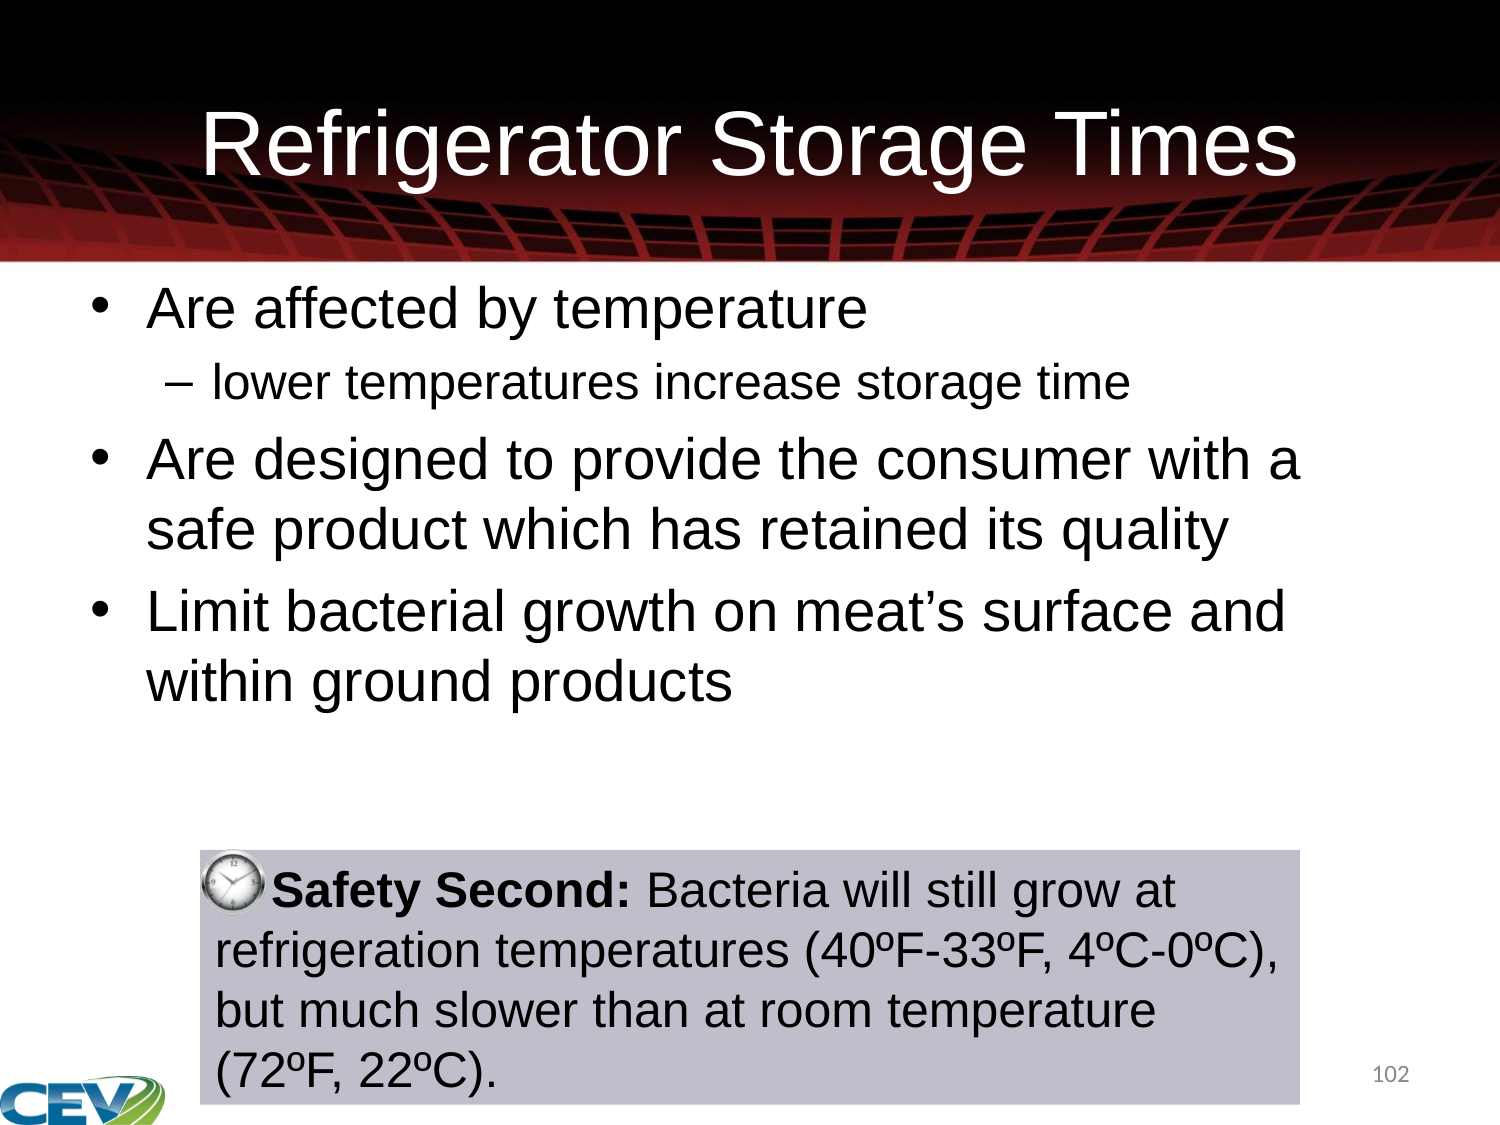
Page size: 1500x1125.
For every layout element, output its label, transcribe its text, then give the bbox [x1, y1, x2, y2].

title Refrigerator Storage Times [75, 45, 1425, 233]
picture [0, 0, 1500, 1125]
text_box Safety Second: Bacteria will still grow at refrigeration temperatures (40ºF-33ºF, 4ºC-0ºC), but much slower than at room temperature (72ºF, 22ºC). [200, 849, 1300, 1105]
slide_number 102 [1300, 1042, 1425, 1103]
list Are affected by temperature lower temperatures increase storage time Are designed to provide the consumer with a safe product which has retained its quality Limit bacterial growth on meat’s surface and within ground products [75, 262, 1425, 1005]
